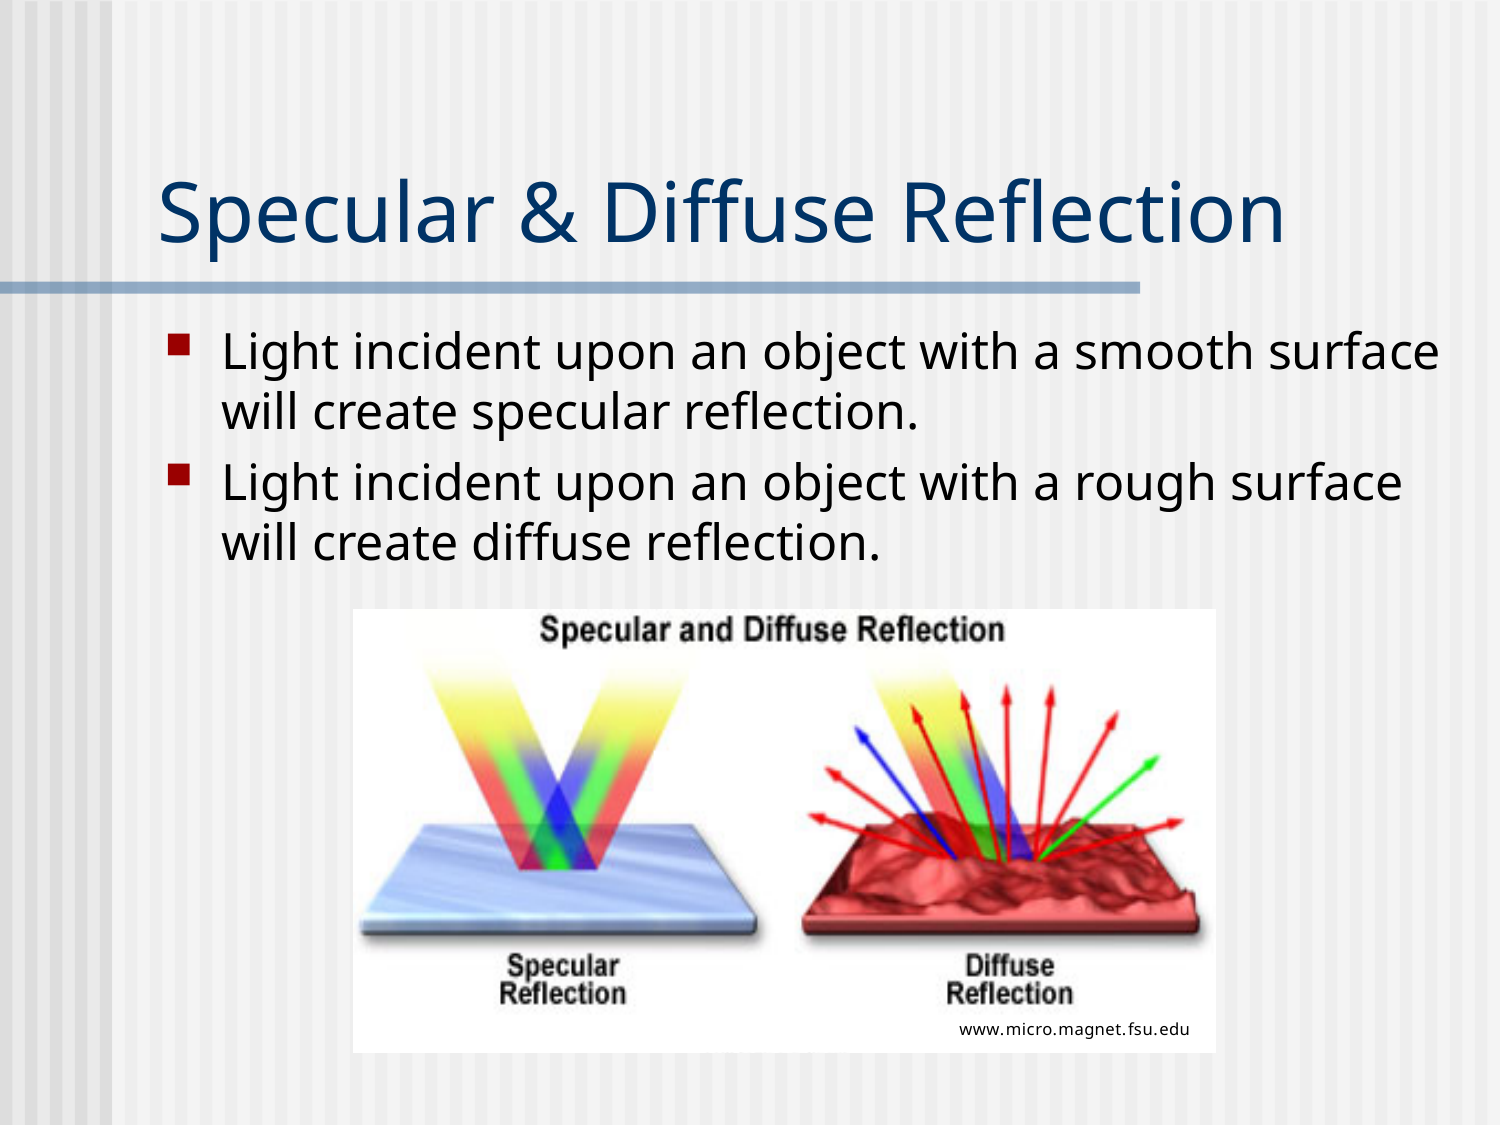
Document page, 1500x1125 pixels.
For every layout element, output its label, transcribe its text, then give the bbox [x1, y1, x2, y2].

list Light incident upon an object with a smooth surface will create specular reflection. Light incident upon an object with a rough surface will create diffuse reflection. [149, 407, 1481, 1000]
title Specular & Diffuse Reflection [142, 151, 1482, 267]
picture [353, 609, 1218, 1055]
list Light incident upon an object with a smooth surface will create specular reflection. Light incident upon an object with a rough surface will create diffuse reflection. [149, 312, 1481, 406]
